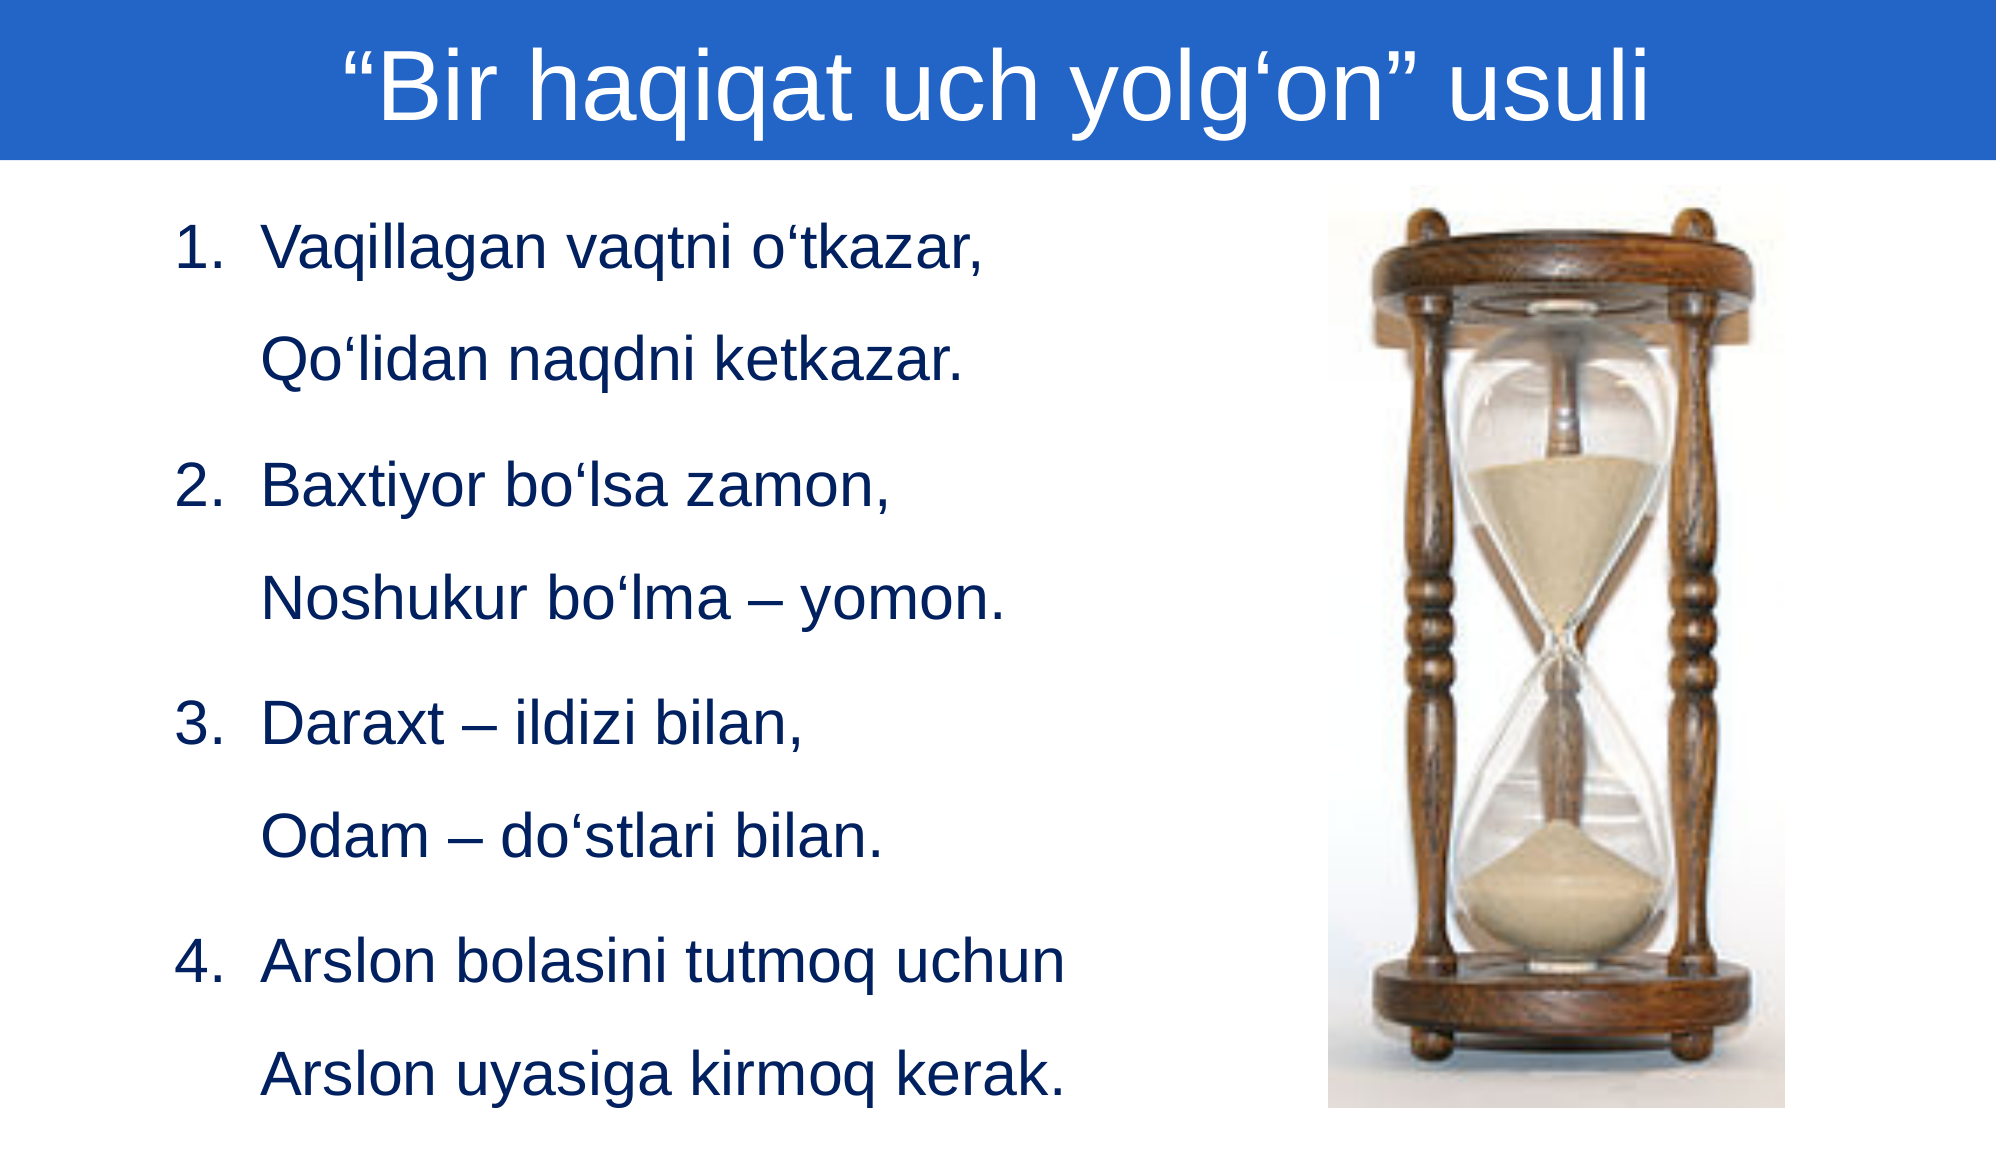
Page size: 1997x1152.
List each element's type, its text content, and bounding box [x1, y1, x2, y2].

picture [1328, 185, 1785, 1108]
text_box “Bir haqiqat uch yolg‘on” usuli [0, 0, 1996, 161]
list Vaqillagan vaqtni o‘tkazar, Qo‘lidan naqdni ketkazar. Baxtiyor bo‘lsa zamon, Noshukur bo‘lma – yomon. Daraxt – ildizi bilan, Odam – do‘stlari bilan. Arslon bolasini tutmoq uchun Arslon uyasiga kirmoq kerak. [159, 160, 1140, 1126]
